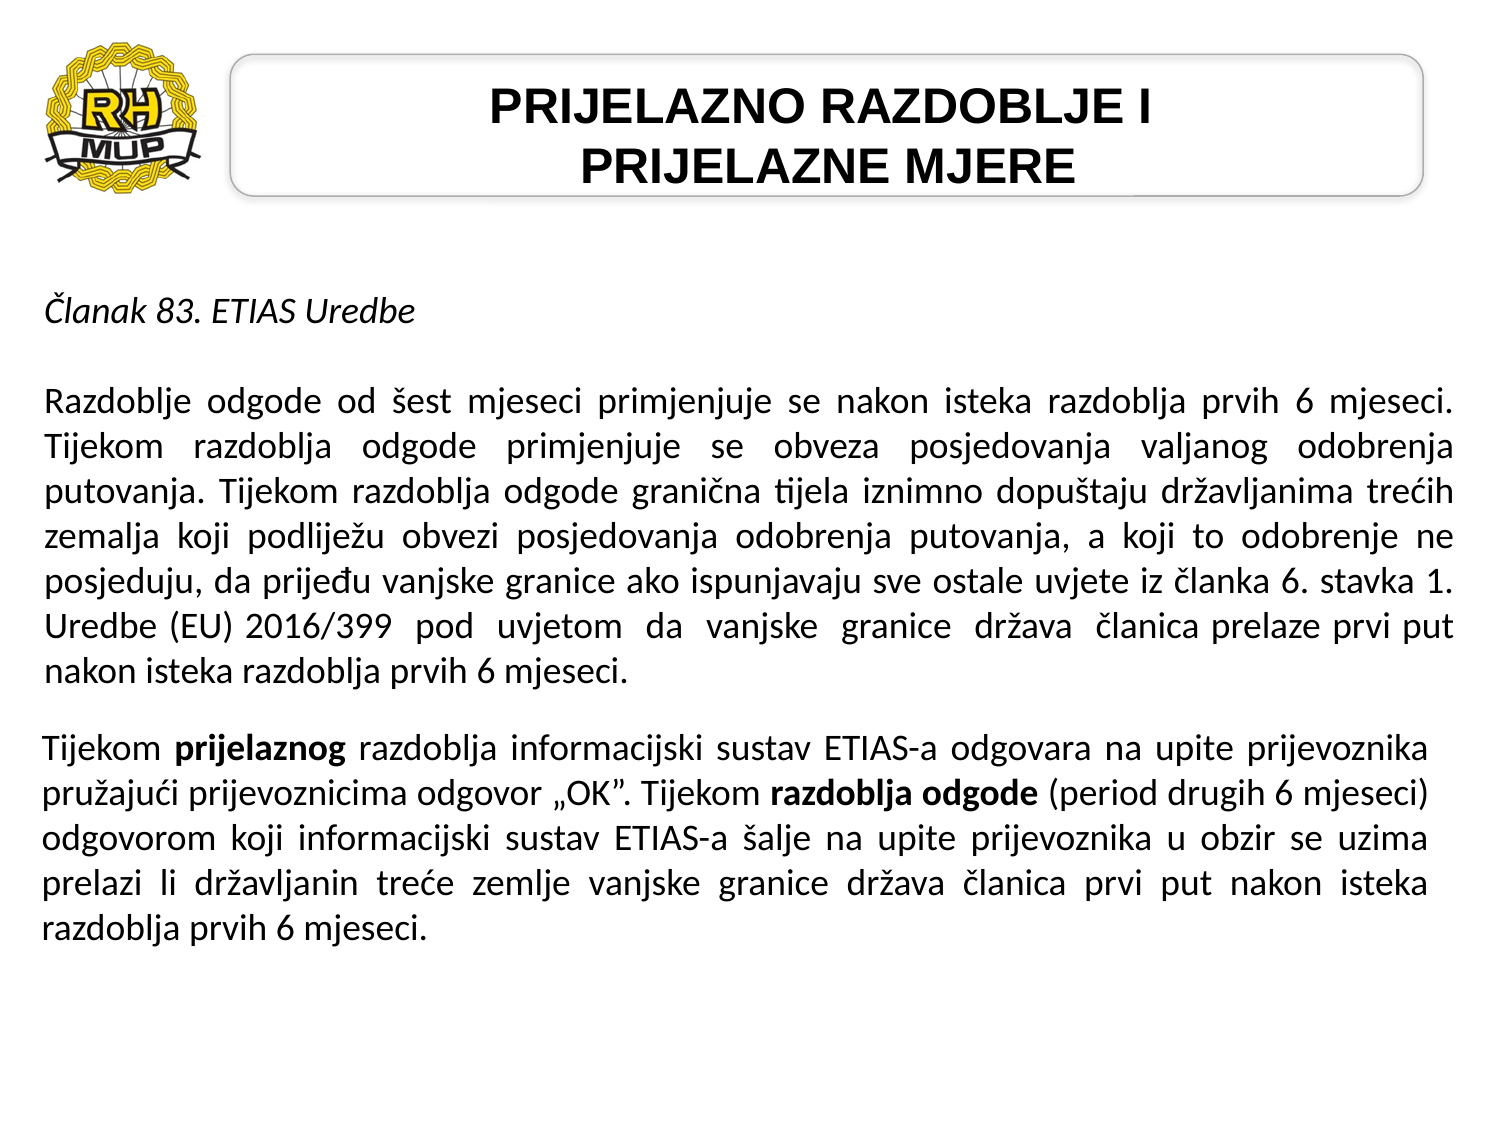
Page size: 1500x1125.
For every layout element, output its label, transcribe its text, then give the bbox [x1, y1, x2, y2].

picture [41, 38, 204, 197]
text_box Članak 83. ETIAS Uredbe Razdoblje odgode od šest mjeseci primjenjuje se nakon isteka razdoblja prvih 6 mjeseci. Tijekom razdoblja odgode primjenjuje se obveza posjedovanja valjanog odobrenja putovanja. Tijekom razdoblja odgode granična tijela iznimno dopuštaju državljanima trećih zemalja koji podliježu obvezi posjedovanja odobrenja putovanja, a koji to odobrenje ne posjeduju, da prijeđu vanjske granice ako ispunjavaju sve ostale uvjete iz članka 6. stavka 1. Uredbe (EU) 2016/399 pod uvjetom da vanjske granice država članica prelaze prvi put nakon isteka razdoblja prvih 6 mjeseci. [29, 278, 1471, 699]
title PRIJELAZNO RAZDOBLJE I PRIJELAZNE MJERE [253, 66, 1390, 161]
text_box Tijekom prijelaznog razdoblja informacijski sustav ETIAS-a odgovara na upite prijevoznika pružajući prijevoznicima odgovor „OK”. Tijekom razdoblja odgode (period drugih 6 mjeseci) odgovorom koji informacijski sustav ETIAS-a šalje na upite prijevoznika u obzir se uzima prelazi li državljanin treće zemlje vanjske granice država članica prvi put nakon isteka razdoblja prvih 6 mjeseci. [26, 715, 1445, 956]
